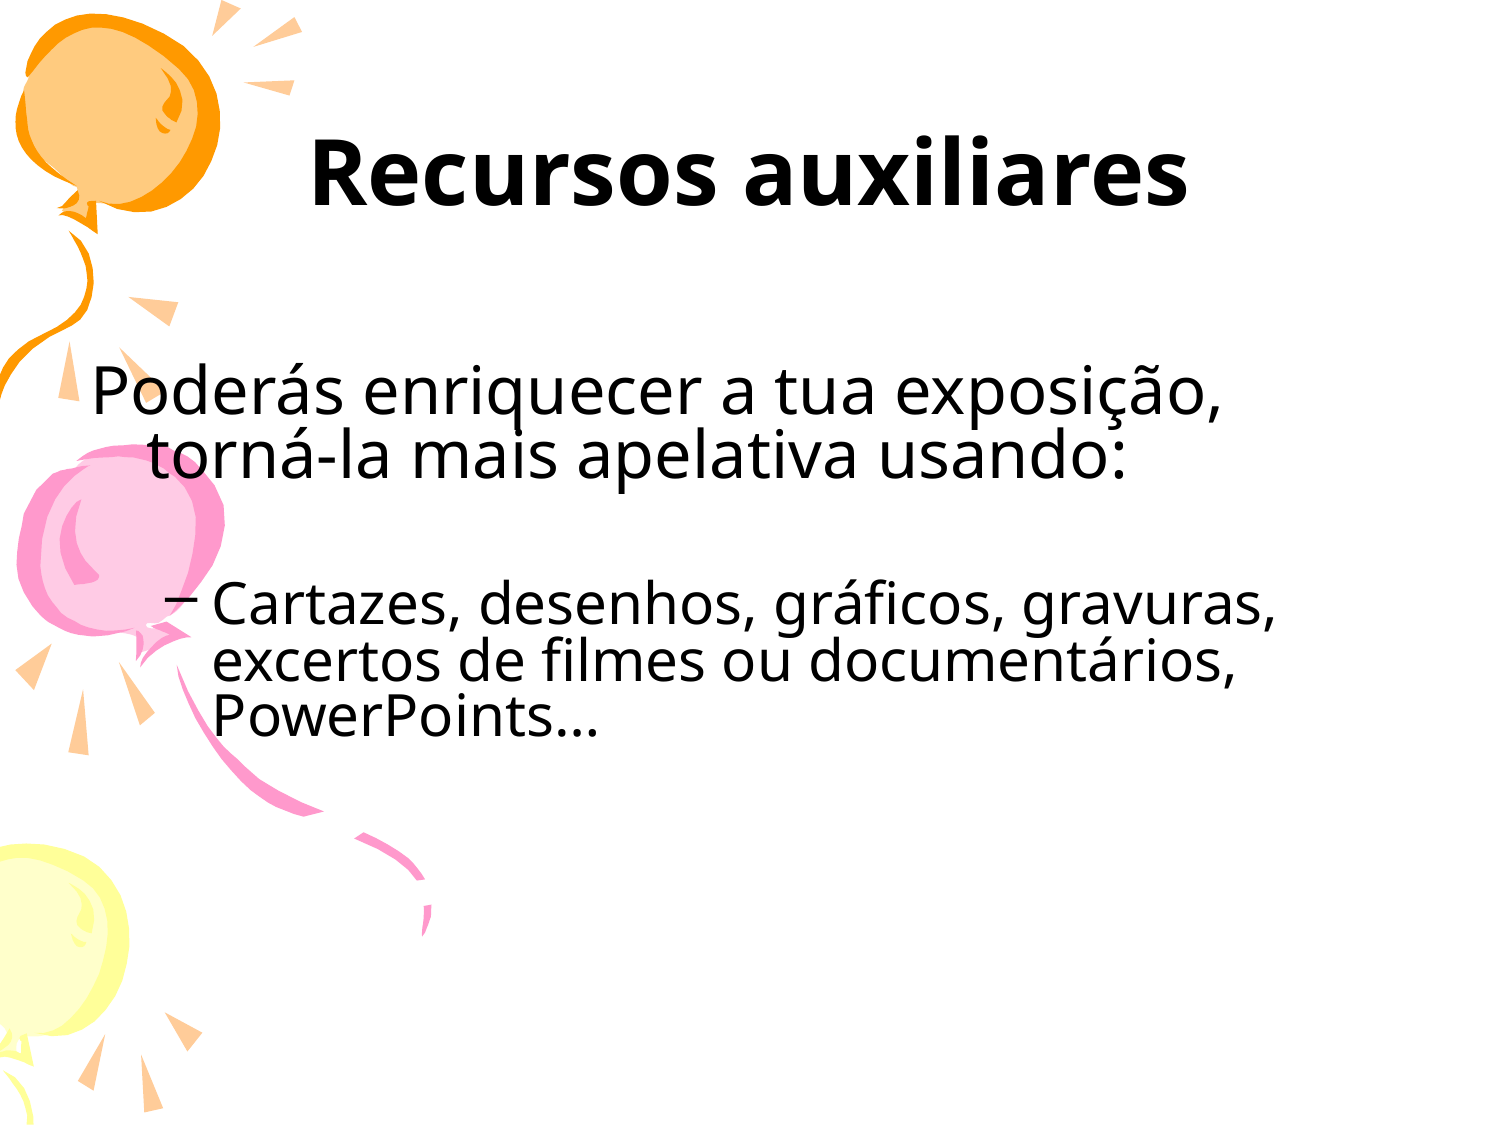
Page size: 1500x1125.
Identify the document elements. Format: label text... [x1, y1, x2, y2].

title Recursos auxiliares [72, 16, 1426, 233]
list Poderás enriquecer a tua exposição, torná-la mais apelativa usando: Cartazes, desenhos, gráficos, gravuras, excertos de filmes ou documentários, PowerPoints… [74, 262, 1426, 994]
